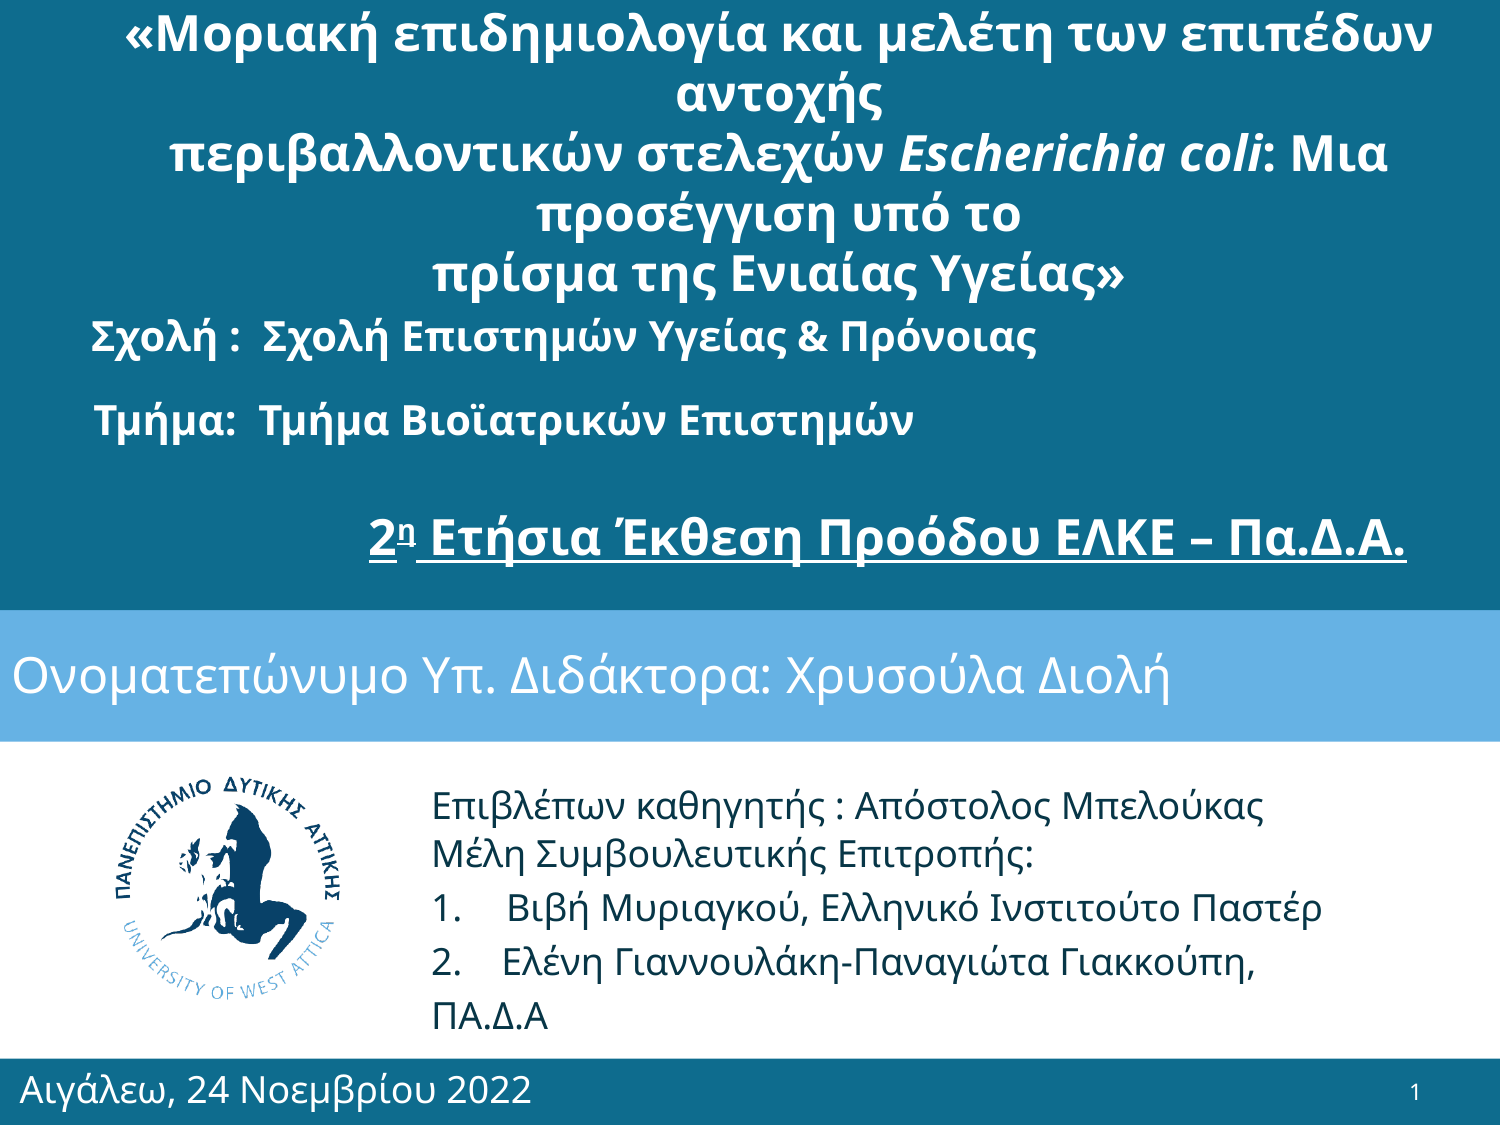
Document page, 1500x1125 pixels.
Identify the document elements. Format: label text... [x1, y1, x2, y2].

list [0, 0, 1500, 611]
title «Μοριακή επιδημιολογία και μελέτη των επιπέδων αντοχής περιβαλλοντικών στελεχών Escherichia coli: Μια προσέγγιση υπό το πρίσμα της Ενιαίας Υγείας» [58, 54, 1500, 248]
text_box Αιγάλεω, 24 Νοεμβρίου 2022 [4, 1058, 548, 1119]
text_box Τμήμα: Τμήμα Βιοϊατρικών Επιστημών [93, 338, 992, 499]
picture [92, 763, 363, 1031]
list Ονοματεπώνυμο Υπ. Διδάκτορα: Χρυσούλα Διολή [11, 645, 1483, 710]
slide_number Επιβλέπων καθηγητής : Απόστολος Μπελούκας [431, 742, 1500, 866]
text_box Σχολή : Σχολή Επιστημών Υγείας & Πρόνοιας [90, 267, 1046, 453]
text_box 2η Ετήσια Έκθεση Προόδου ΕΛΚΕ – Πα.Δ.Α. [324, 503, 1408, 568]
text_box Μέλη Συμβουλευτικής Επιτροπής: Βιβή Μυριαγκού, Ελληνικό Ινστιτούτο Παστέρ 2. Ελένη Γιαννουλάκη-Παναγιώτα Γιακκούπη, ΠΑ.Δ.Α [431, 834, 1330, 1024]
list [0, 611, 1500, 742]
